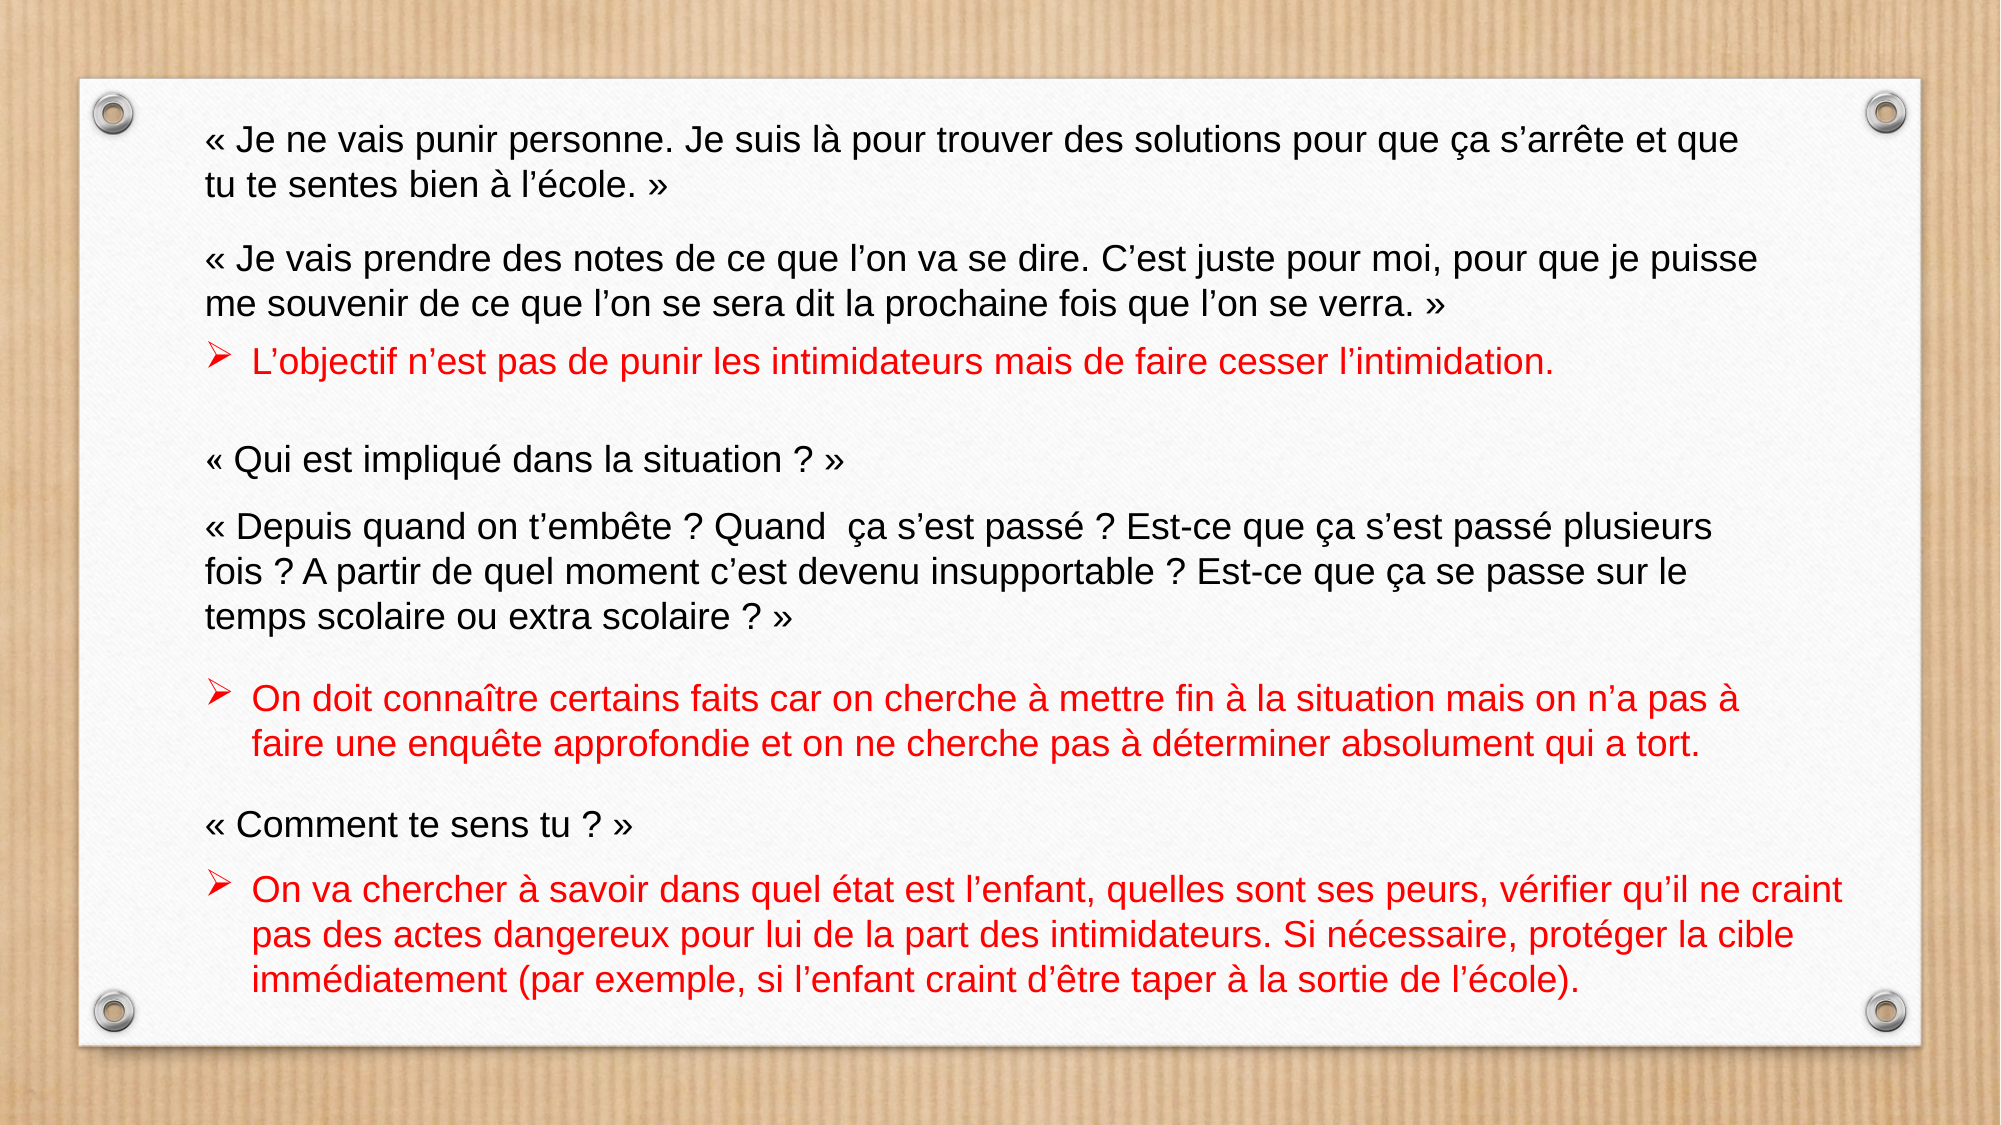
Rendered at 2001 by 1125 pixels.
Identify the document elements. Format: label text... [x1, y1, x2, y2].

text_box « Comment te sens tu ? » On va chercher à savoir dans quel état est l’enfant, quelles sont ses peurs, vérifier qu’il ne craint pas des actes dangereux pour lui de la part des intimidateurs. Si nécessaire, protéger la cible immédiatement (par exemple, si l’enfant craint d’être taper à la sortie de l’école). [189, 792, 1884, 1008]
text_box « Je vais prendre des notes de ce que l’on va se dire. C’est juste pour moi, pour que je puisse me souvenir de ce que l’on se sera dit la prochaine fois que l’on se verra. » [189, 226, 1792, 329]
text_box « Je ne vais punir personne. Je suis là pour trouver des solutions pour que ça s’arrête et que tu te sentes bien à l’école. » [189, 107, 1762, 213]
text_box L’objectif n’est pas de punir les intimidateurs mais de faire cesser l’intimidation. [189, 329, 1858, 390]
text_box « Qui est impliqué dans la situation ? » « Depuis quand on t’embête ? Quand ça s’est passé ? Est-ce que ça s’est passé plusieurs fois ? A partir de quel moment c’est devenu insupportable ? Est-ce que ça se passe sur le temps scolaire ou extra scolaire ? » [189, 427, 1792, 645]
text_box On doit connaître certains faits car on cherche à mettre fin à la situation mais on n’a pas à faire une enquête approfondie et on ne cherche pas à déterminer absolument qui a tort. [189, 666, 1792, 772]
picture [0, 0, 2001, 1125]
